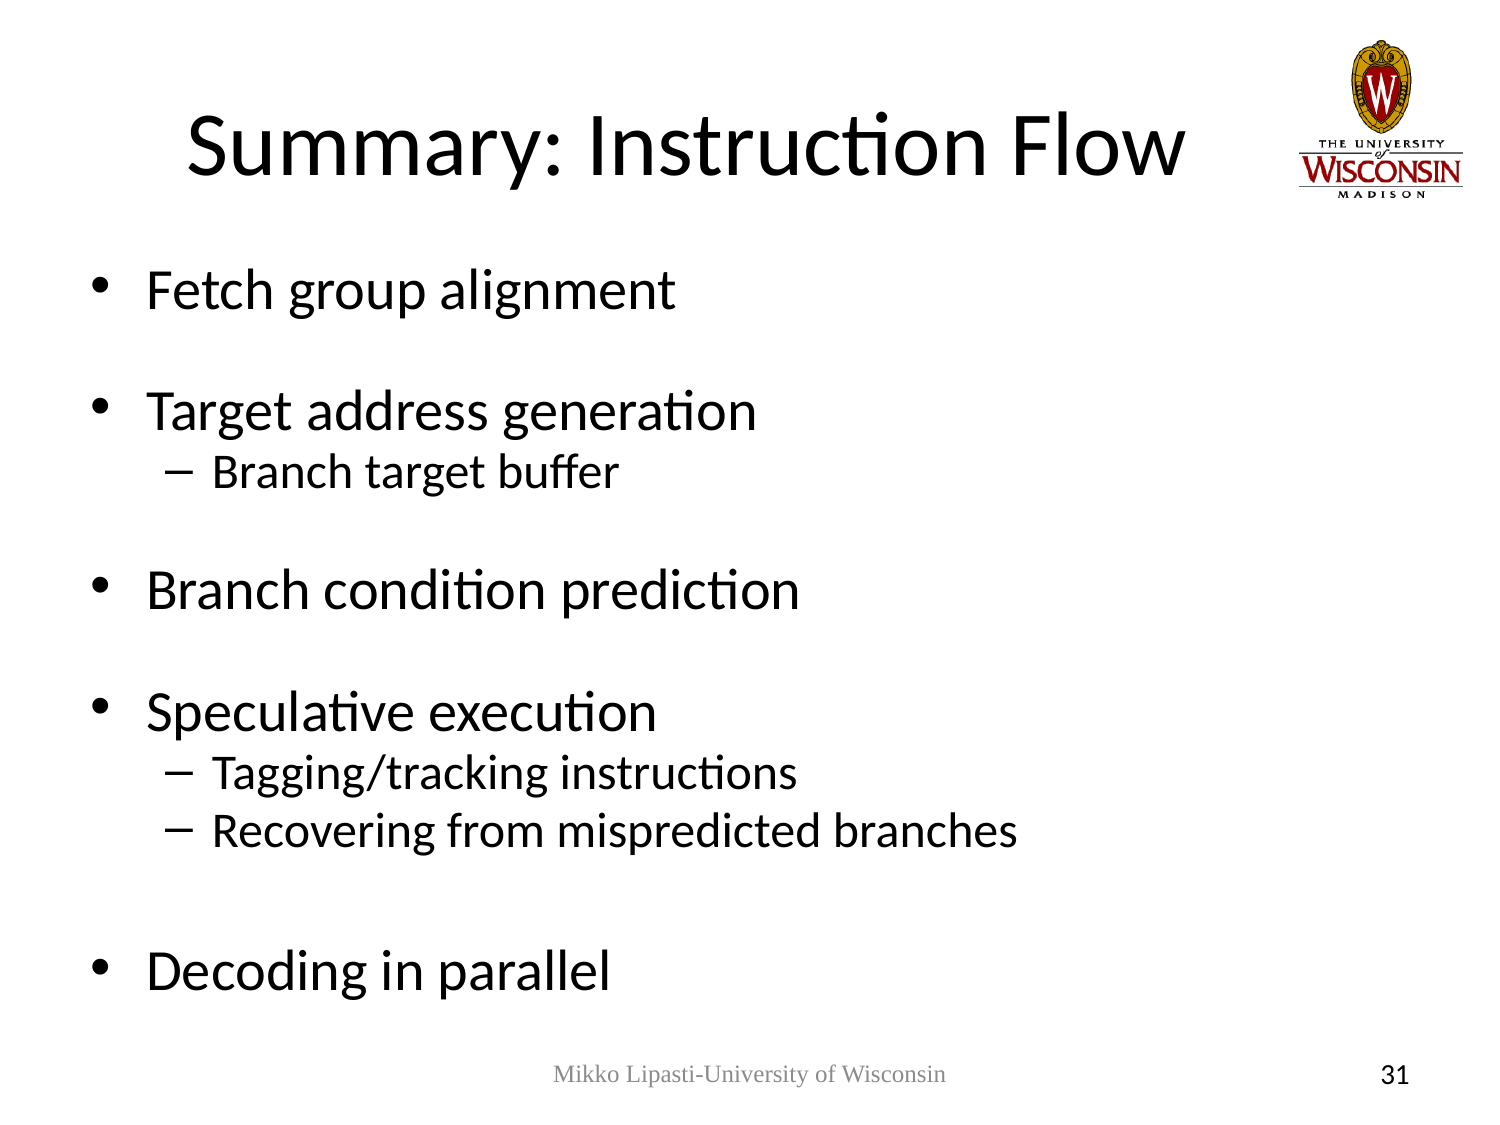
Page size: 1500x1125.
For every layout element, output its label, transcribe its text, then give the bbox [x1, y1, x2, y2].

list Fetch group alignment Target address generation Branch target buffer Branch condition prediction Speculative execution Tagging/tracking instructions Recovering from mispredicted branches Decoding in parallel [75, 262, 1425, 1005]
footer Mikko Lipasti-University of Wisconsin [512, 1042, 988, 1103]
title Summary: Instruction Flow [75, 45, 1300, 233]
slide_number 31 [1250, 1042, 1425, 1103]
picture [1299, 37, 1463, 200]
